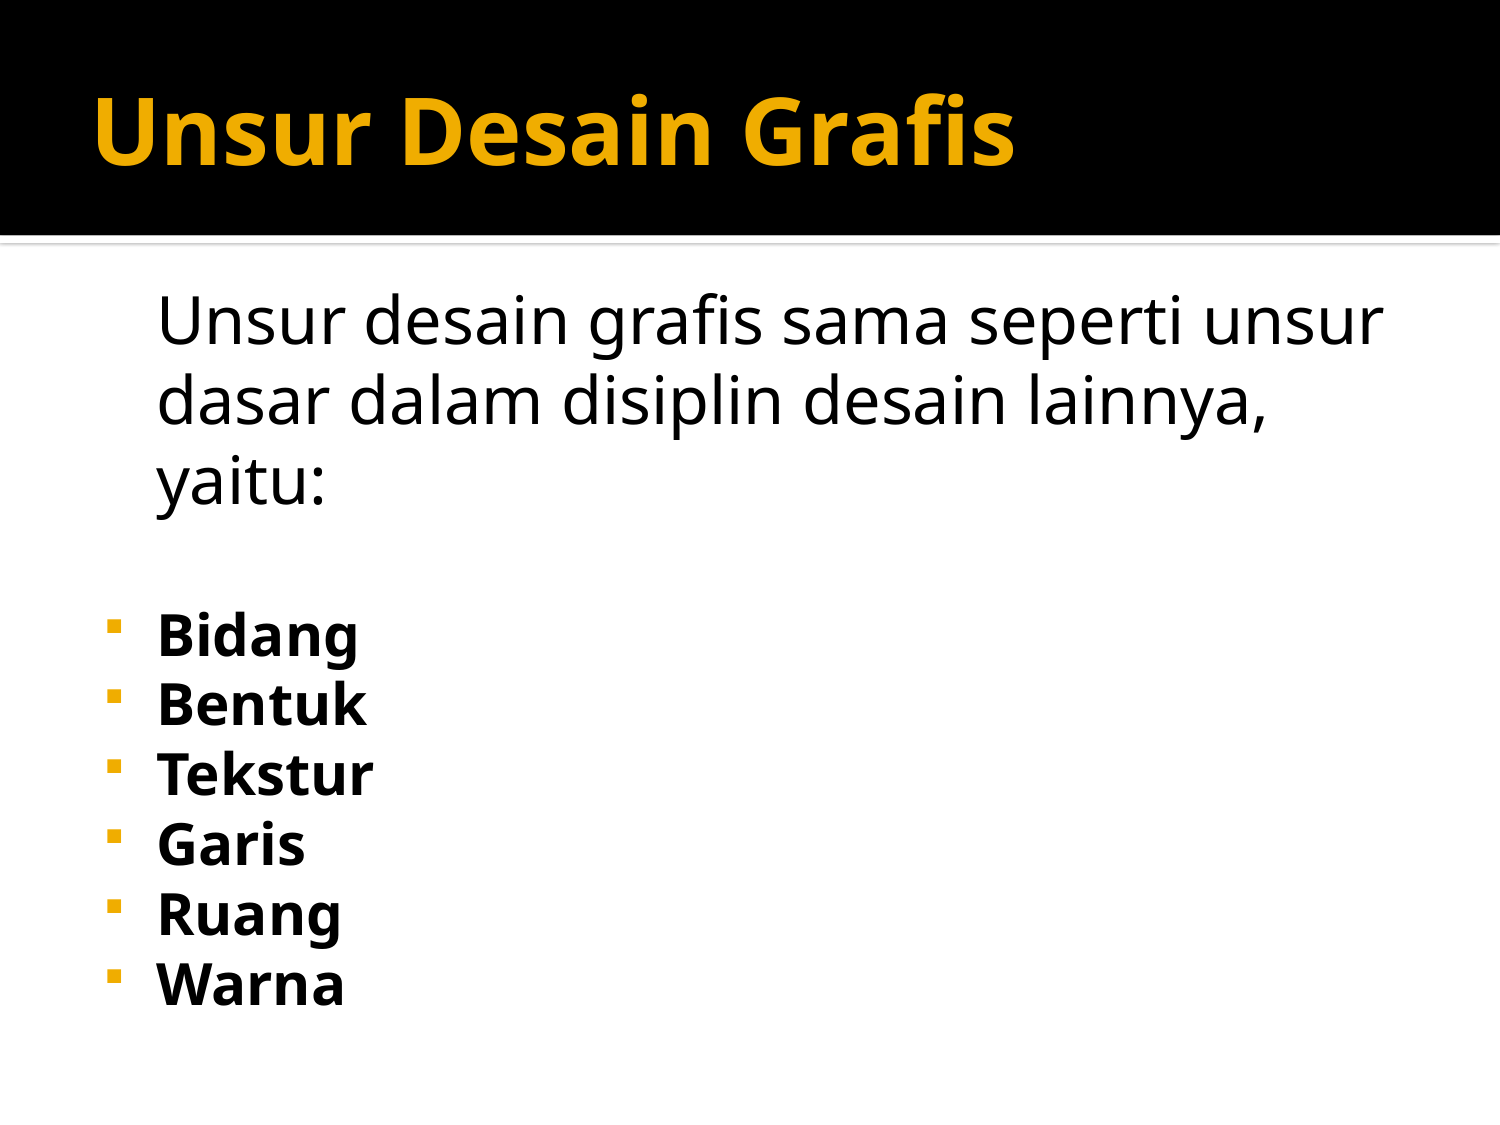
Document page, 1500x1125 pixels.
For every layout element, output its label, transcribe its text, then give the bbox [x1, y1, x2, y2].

list Unsur desain grafis sama seperti unsur dasar dalam disiplin desain lainnya, yaitu: Bidang Bentuk Tekstur Garis Ruang Warna [75, 262, 1425, 1032]
title Unsur Desain Grafis [75, 25, 1425, 231]
